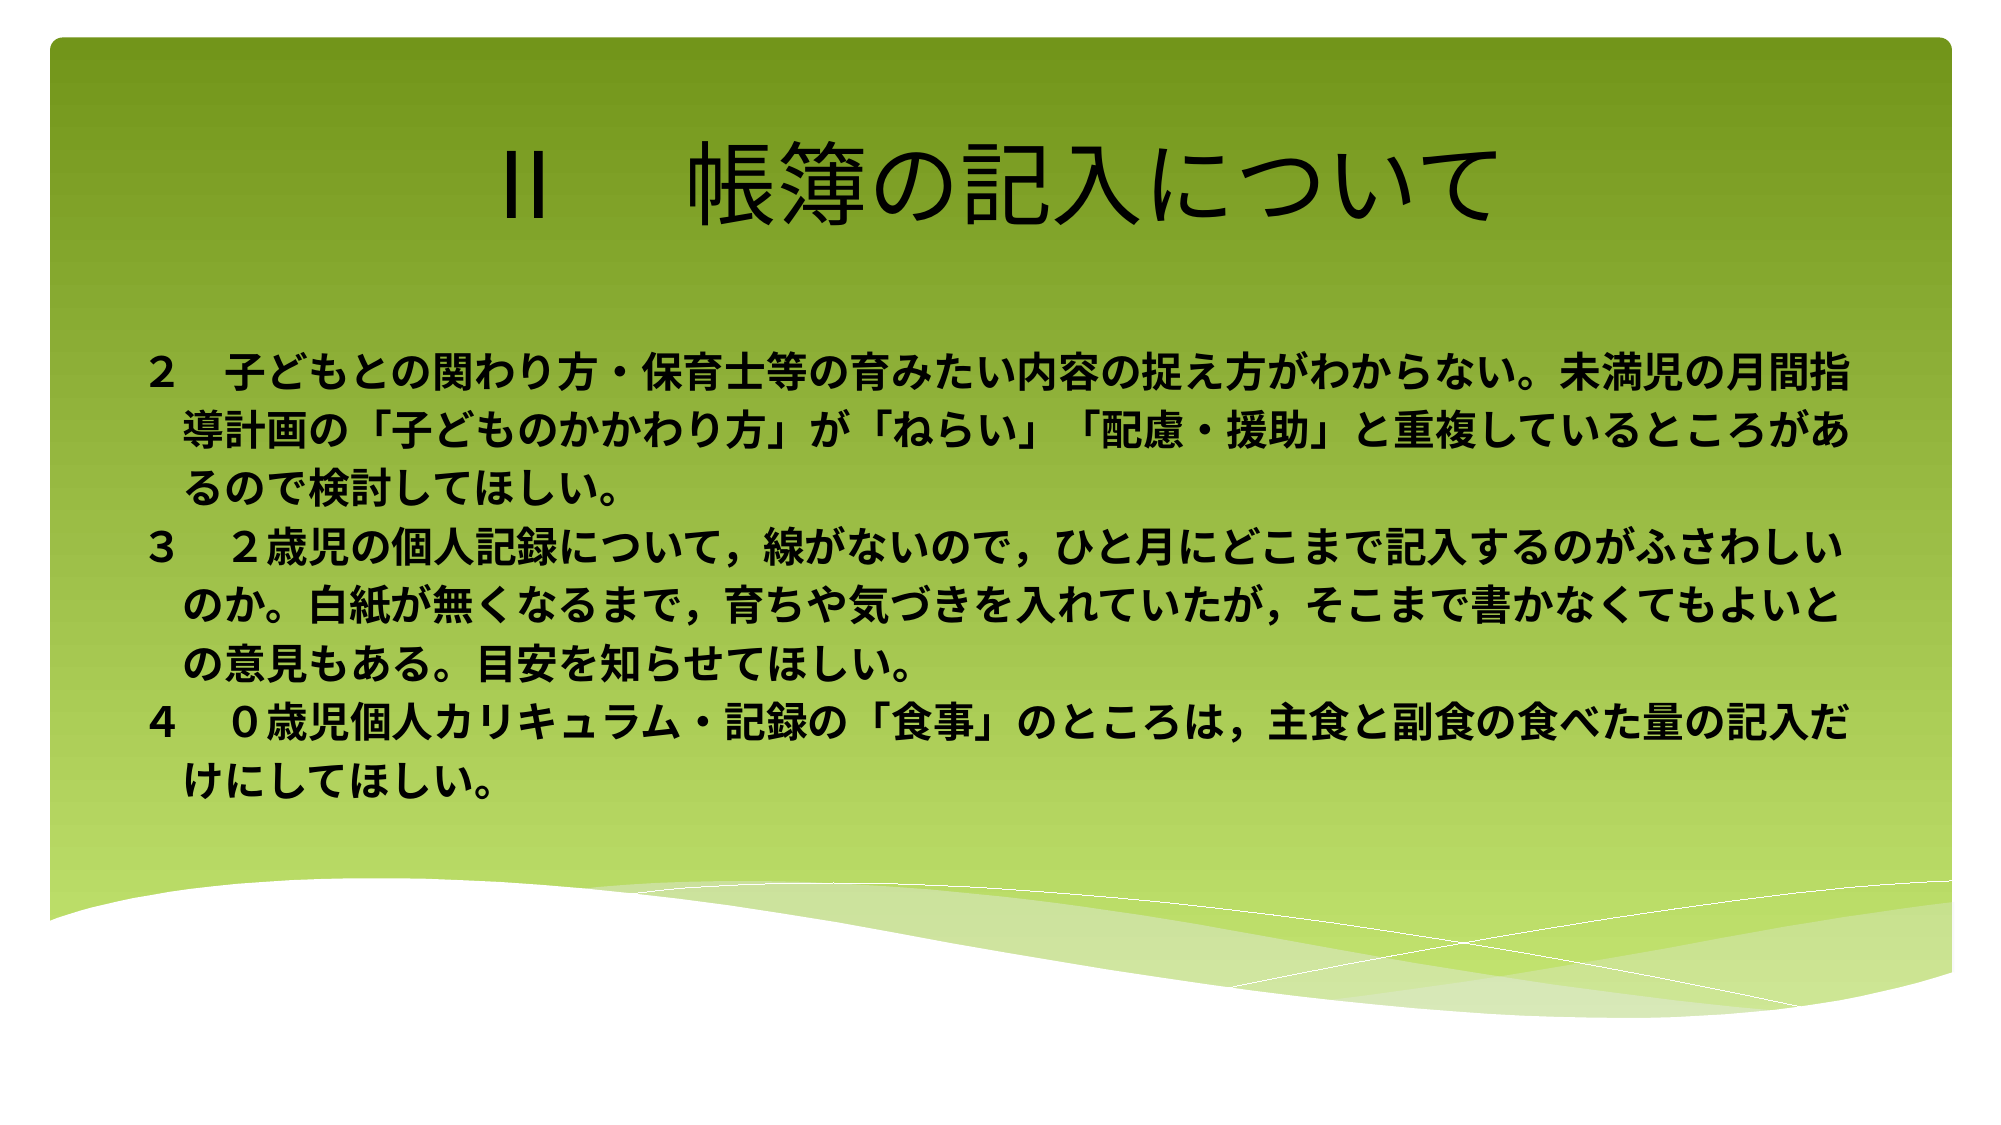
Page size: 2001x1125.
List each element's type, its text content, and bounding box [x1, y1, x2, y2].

title Ⅱ 帳簿の記入について [143, 115, 1844, 245]
subtitle ２ 子どもとの関わり方・保育士等の育みたい内容の捉え方がわからない。未満児の月間指 導計画の「子どものかかわり方」が「ねらい」「配慮・援助」と重複しているところがあ るので検討してほしい。 ３ ２歳児の個人記録について，線がないので，ひと月にどこまで記入するのがふさわしい のか。白紙が無くなるまで，育ちや気づきを入れていたが，そこまで書かなくてもよいと の意見もある。目安を知らせてほしい。 ４ ０歳児個人カリキュラム・記録の「食事」のところは，主食と副食の食べた量の記入だ けにしてほしい。 [126, 337, 1911, 835]
